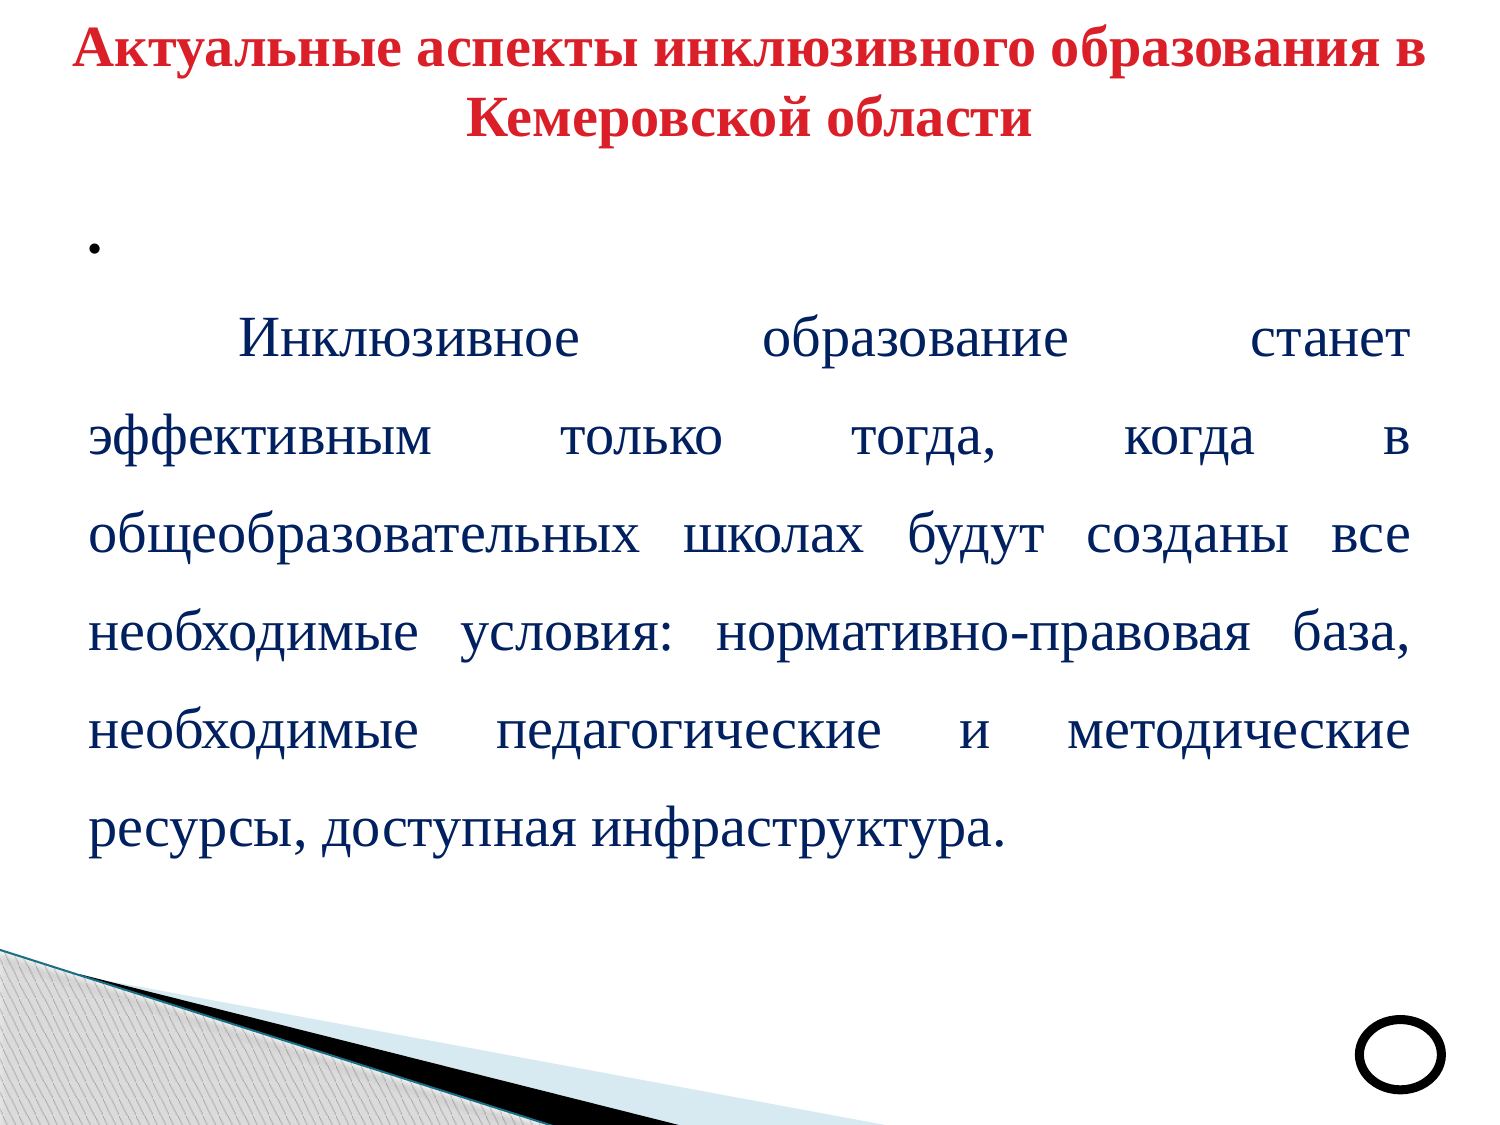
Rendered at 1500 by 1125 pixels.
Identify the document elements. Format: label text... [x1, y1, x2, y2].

text_box [73, 115, 1427, 200]
text_box [1354, 1015, 1446, 1095]
slide_number [1371, 1019, 1418, 1080]
text_box Инклюзивное образование станет эффективным только тогда, когда в общеобразовательных школах будут созданы все необходимые условия: нормативно-правовая база, необходимые педагогические и методические ресурсы, доступная инфраструктура. [73, 200, 1427, 934]
title Актуальные аспекты инклюзивного образования в Кемеровской области [41, 29, 1459, 126]
